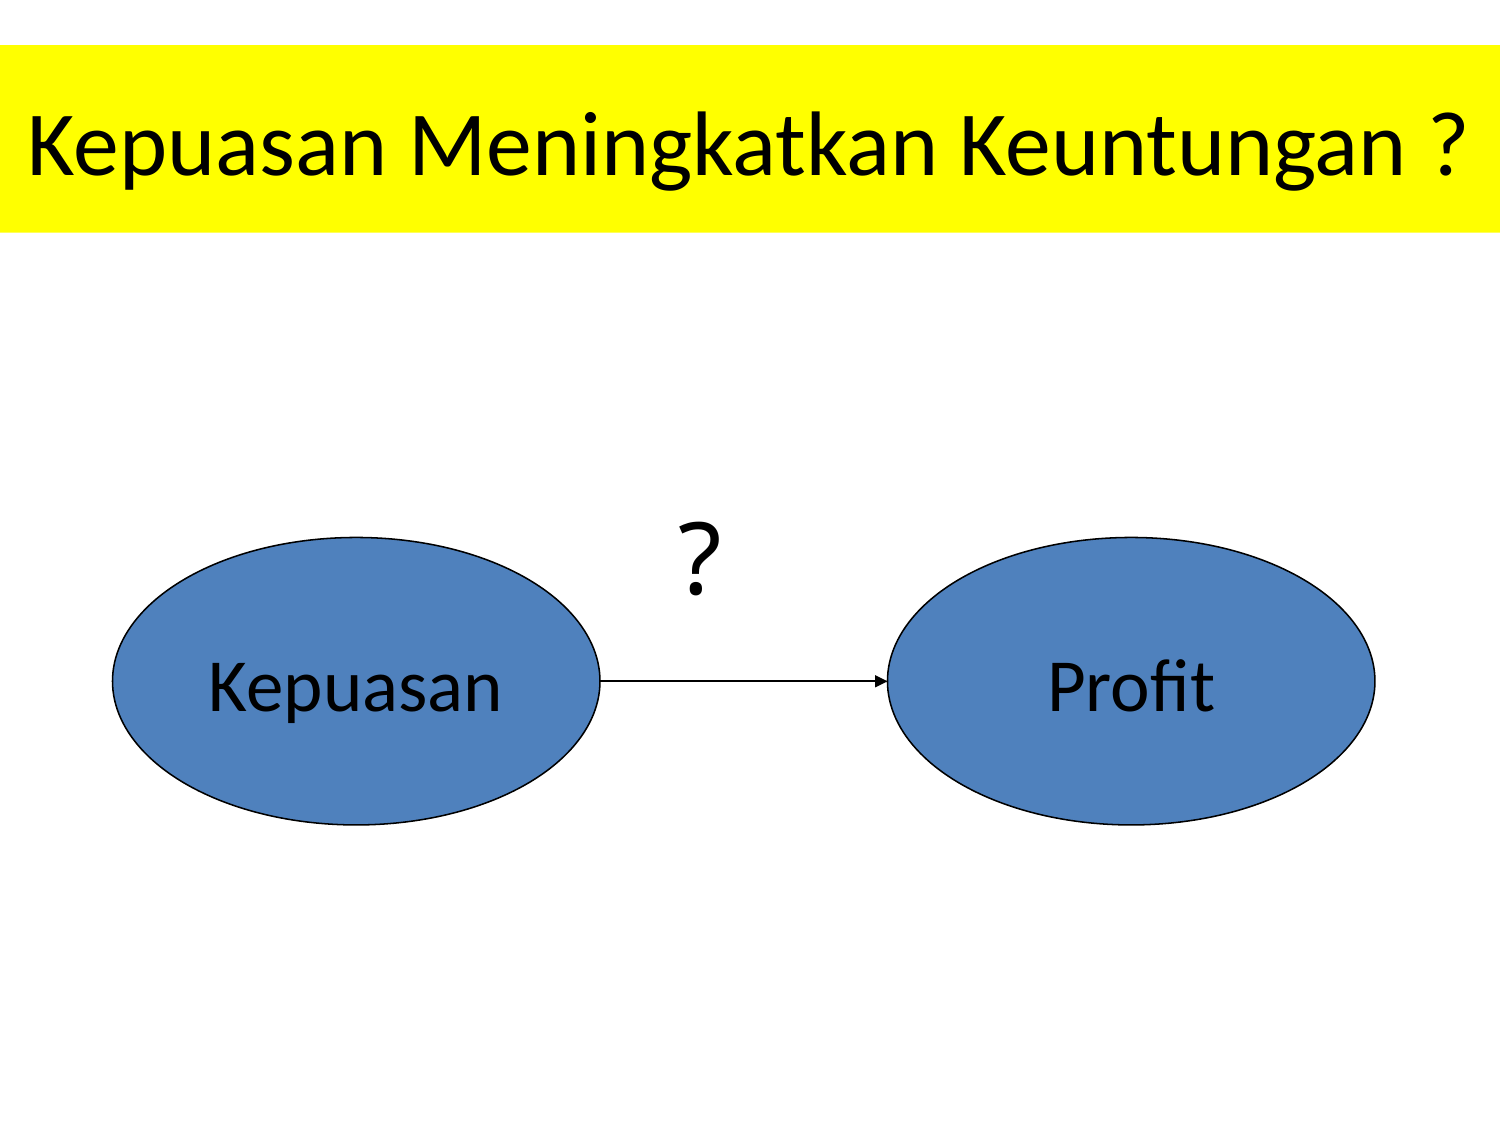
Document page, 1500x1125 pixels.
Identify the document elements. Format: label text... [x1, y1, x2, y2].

text_box ? [624, 487, 775, 623]
title Kepuasan Meningkatkan Keuntungan ? [0, 45, 1500, 233]
text_box Profit [887, 537, 1375, 825]
text_box Kepuasan [112, 537, 600, 825]
